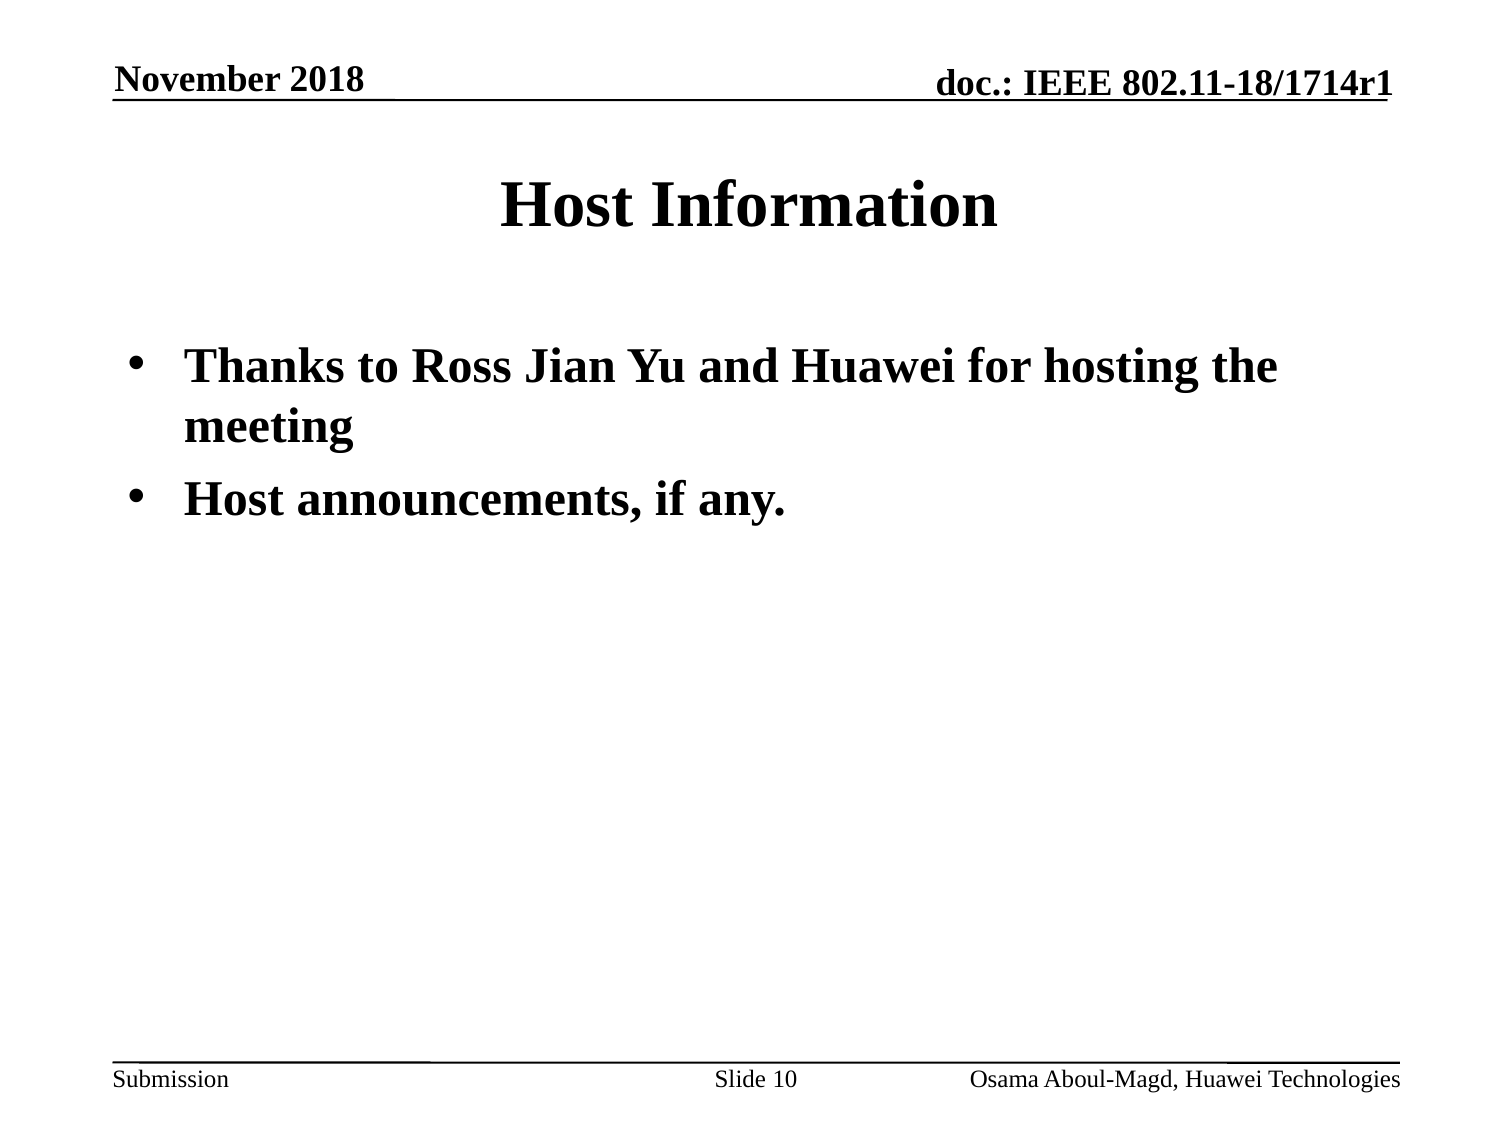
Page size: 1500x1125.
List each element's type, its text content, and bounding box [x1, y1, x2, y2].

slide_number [114, 54, 423, 100]
slide_number Slide 10 [712, 1061, 800, 1123]
title Host Information [112, 112, 1388, 288]
footer Osama Aboul-Magd, Huawei Technologies [878, 1061, 1402, 1093]
list Thanks to Ross Jian Yu and Huawei for hosting the meeting Host announcements, if any. [112, 324, 1388, 1000]
